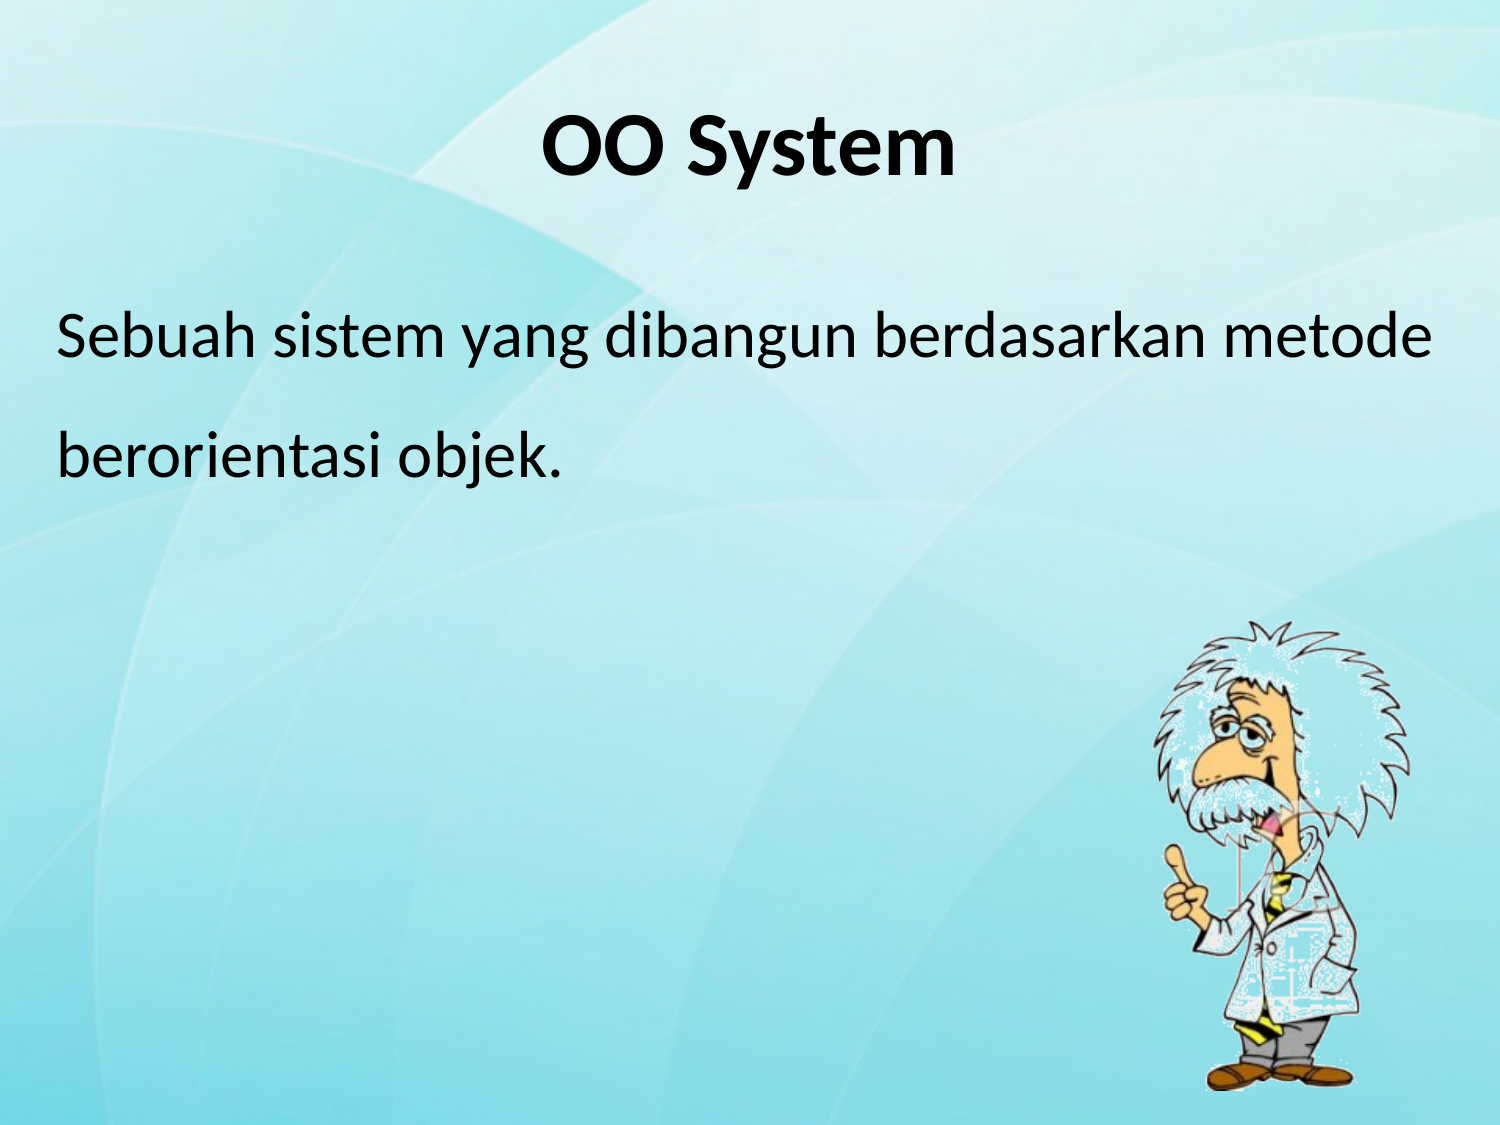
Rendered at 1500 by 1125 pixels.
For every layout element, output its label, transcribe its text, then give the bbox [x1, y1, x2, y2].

picture [0, 0, 1500, 1125]
list Sebuah sistem yang dibangun berdasarkan metode berorientasi objek. [41, 243, 1459, 1083]
title OO System [75, 45, 1425, 233]
